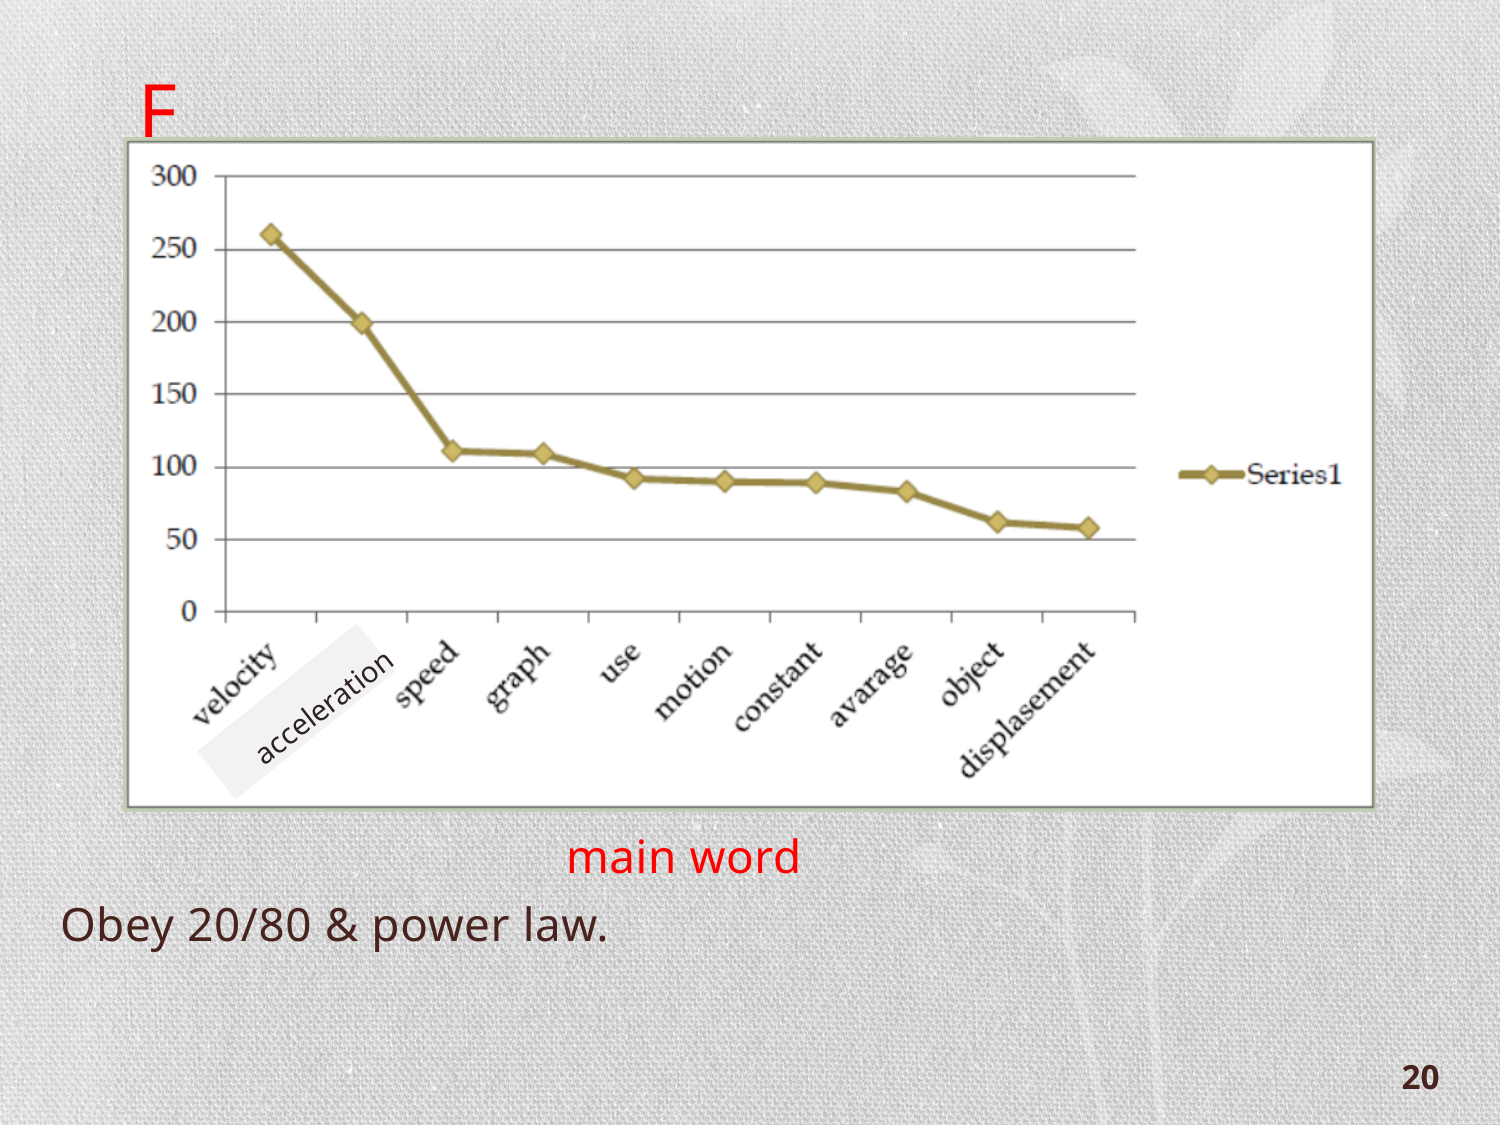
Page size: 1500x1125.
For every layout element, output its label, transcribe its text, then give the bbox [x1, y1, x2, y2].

title F [123, 54, 219, 136]
list main word Obey 20/80 & power law. [45, 213, 1455, 1023]
picture [123, 136, 1377, 812]
slide_number 20 [1310, 1054, 1455, 1103]
